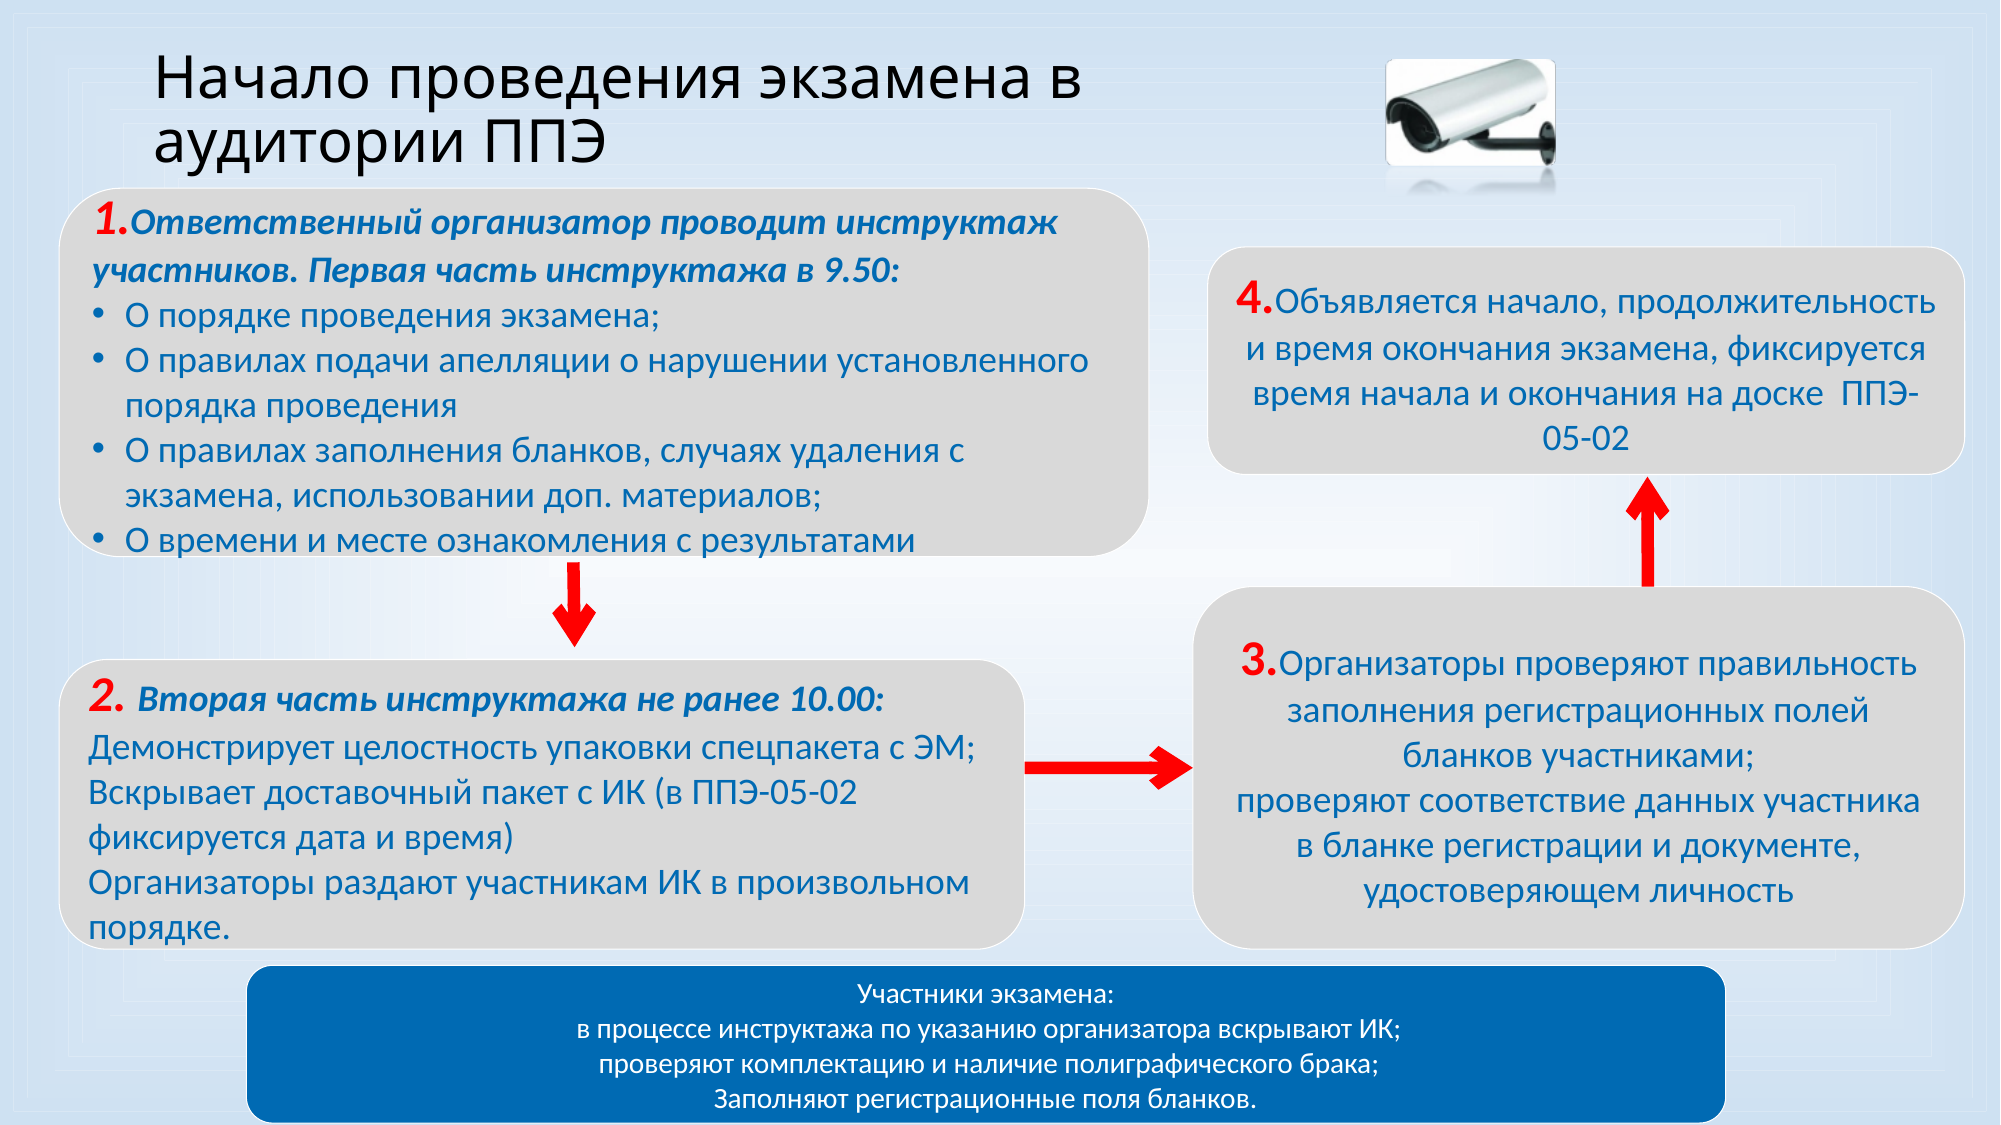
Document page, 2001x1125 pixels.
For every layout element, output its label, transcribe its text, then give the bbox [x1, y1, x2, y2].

text_box 4.Объявляется начало, продолжительность и время окончания экзамена, фиксируется время начала и окончания на доске ППЭ-05-02 [1207, 246, 1966, 476]
text_box 2. Вторая часть инструктажа не ранее 10.00: Демонстрирует целостность упаковки спецпакета с ЭМ; Вскрывает доставочный пакет с ИК (в ППЭ-05-02 фиксируется дата и время) Организаторы раздают участникам ИК в произвольном порядке. [58, 658, 1026, 950]
title Начало проведения экзамена в аудитории ППЭ [138, 38, 1319, 184]
text_box 1.Ответственный организатор проводит инструктаж участников. Первая часть инструктажа в 9.50: О порядке проведения экзамена; О правилах подачи апелляции о нарушении установленного порядка проведения О правилах заполнения бланков, случаях удаления с экзамена, использовании доп. материалов; О времени и месте ознакомления с результатами [58, 187, 1150, 558]
picture [1382, 59, 1560, 277]
text_box 3.Организаторы проверяют правильность заполнения регистрационных полей бланков участниками; проверяют соответствие данных участника в бланке регистрации и документе, удостоверяющем личность [1192, 586, 1966, 950]
text_box Участники экзамена: в процессе инструктажа по указанию организатора вскрывают ИК; проверяют комплектацию и наличие полиграфического брака; Заполняют регистрационные поля бланков. [245, 964, 1727, 1124]
